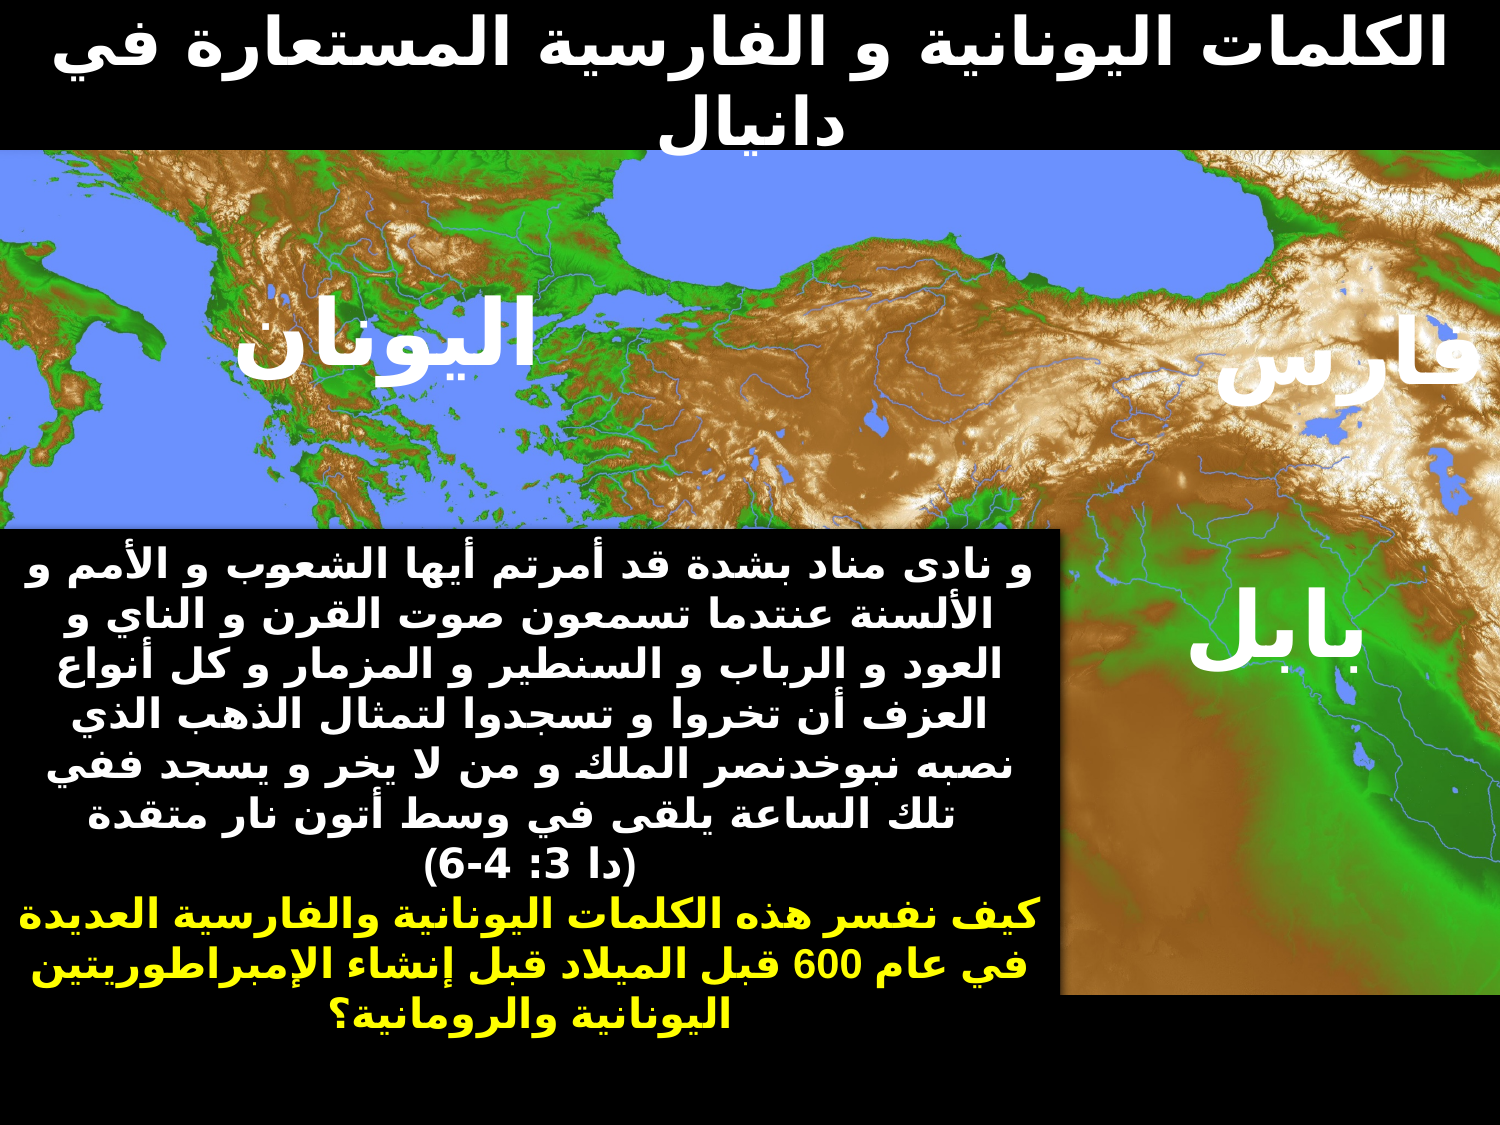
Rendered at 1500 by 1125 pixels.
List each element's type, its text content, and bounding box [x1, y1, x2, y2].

picture [0, 149, 1500, 995]
text_box و نادى مناد بشدة قد أمرتم أيها الشعوب و الأمم و الألسنة عنتدما تسمعون صوت القرن و الناي و العود و الرباب و السنطير و المزمار و كل أنواع العزف أن تخروا و تسجدوا لتمثال الذهب الذي نصبه نبوخدنصر الملك و من لا يخر و يسجد ففي تلك الساعة يلقى في وسط أتون نار متقدة (دا 3: 4-6) كيف نفسر هذه الكلمات اليونانية والفارسية العديدة في عام 600 قبل الميلاد قبل إنشاء الإمبراطوريتين اليونانية والرومانية؟ [0, 1004, 1061, 1113]
title الكلمات اليونانية و الفارسية المستعارة في دانيال [1, 24, 1500, 134]
